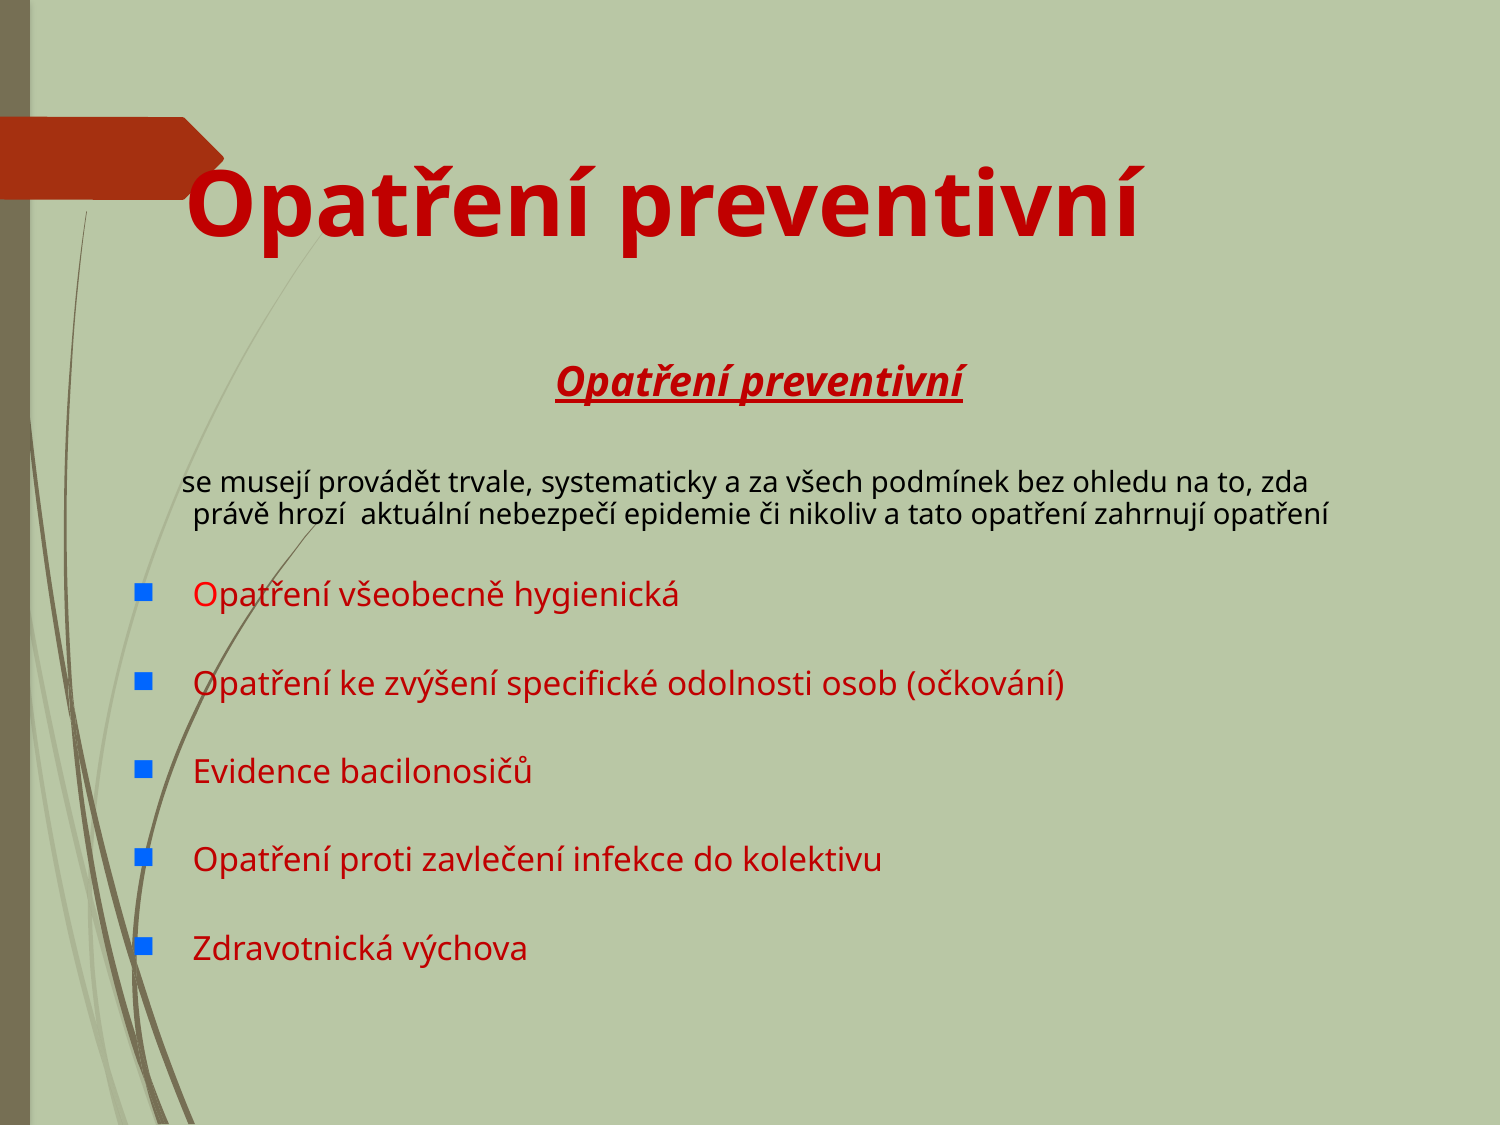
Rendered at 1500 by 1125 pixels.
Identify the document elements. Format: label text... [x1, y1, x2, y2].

text_box Opatření preventivní [37, 37, 1313, 263]
text_box Opatření preventivní se musejí provádět trvale, systematicky a za všech podmínek bez ohledu na to, zda právě hrozí aktuální nebezpečí epidemie či nikoliv a tato opatření zahrnují opatření Opatření všeobecně hygienická Opatření ke zvýšení specifické odolnosti osob (očkování) Evidence bacilonosičů Opatření proti zavlečení infekce do kolektivu Zdravotnická výchova [121, 292, 1397, 1097]
